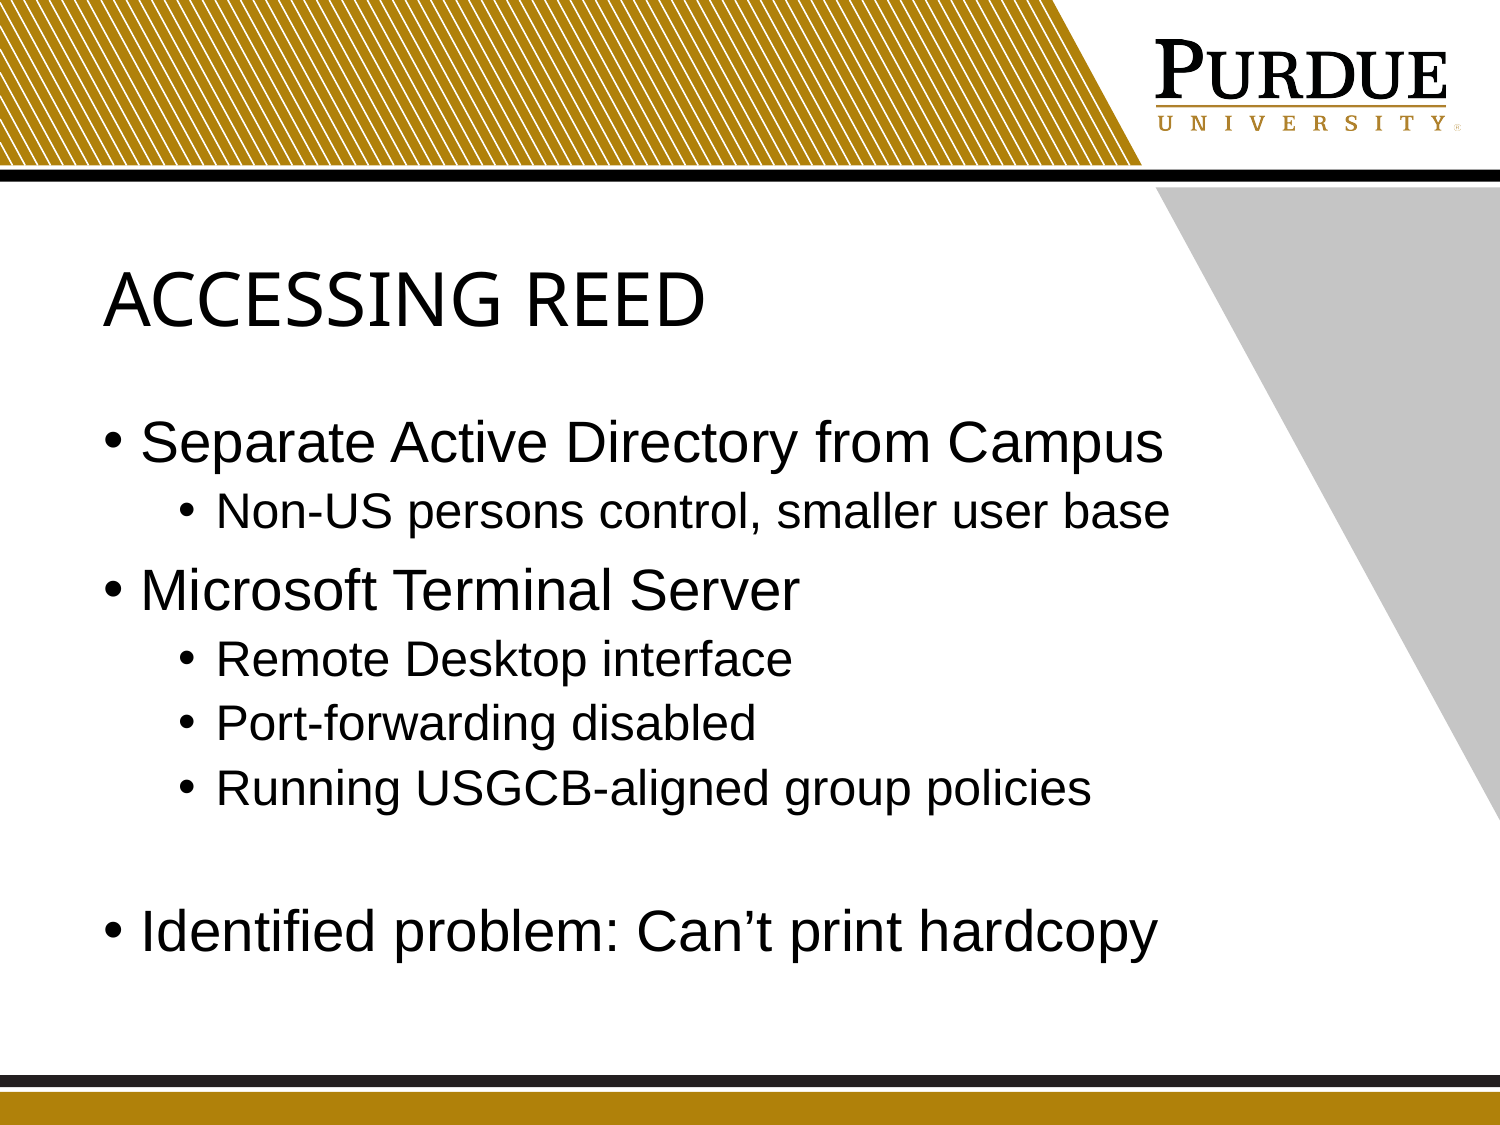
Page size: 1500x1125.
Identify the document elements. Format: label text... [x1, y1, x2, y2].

title Accessing reed [103, 261, 1142, 338]
picture [1155, 39, 1461, 131]
list Separate Active Directory from Campus Non-US persons control, smaller user base Microsoft Terminal Server Remote Desktop interface Port-forwarding disabled Running USGCB-aligned group policies Identified problem: Can’t print hardcopy [103, 412, 1191, 995]
